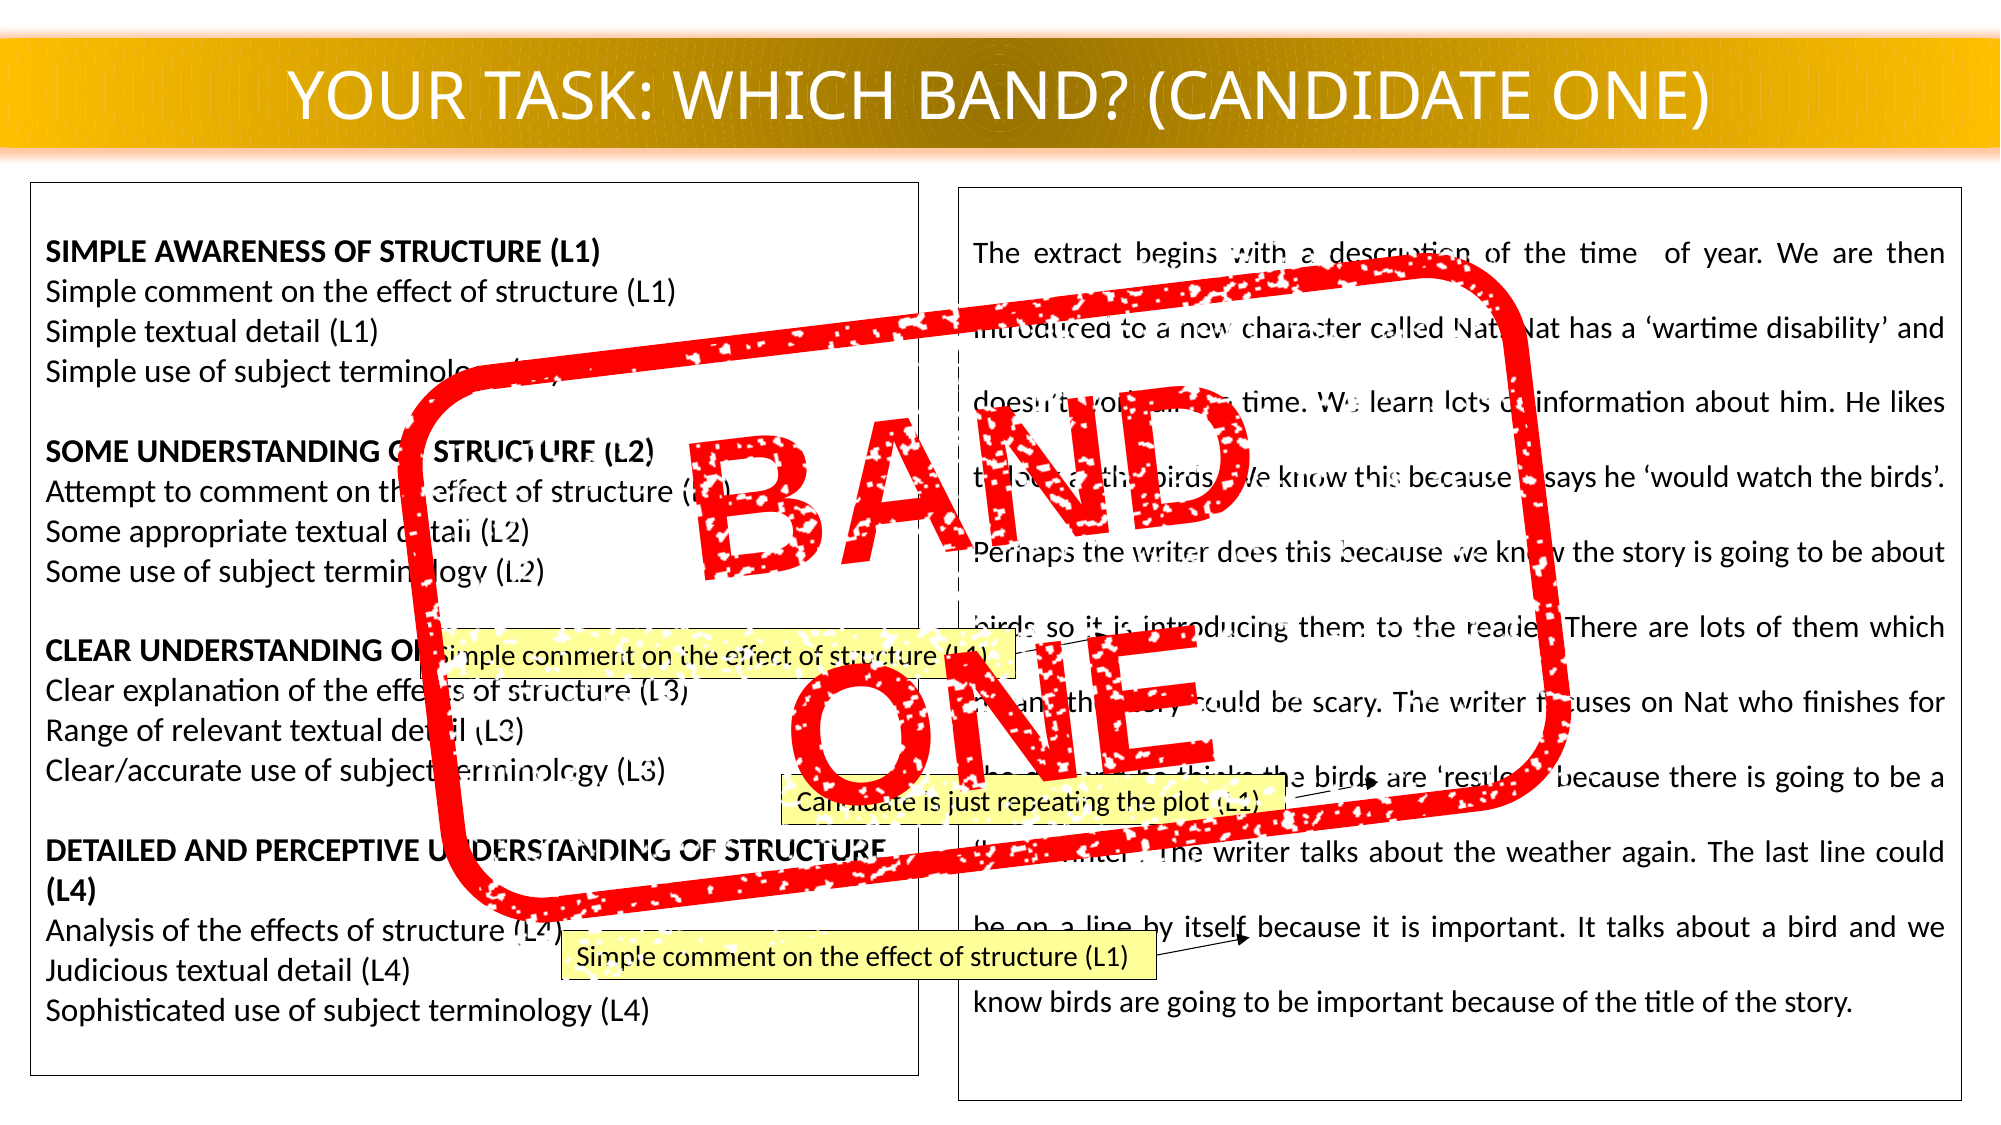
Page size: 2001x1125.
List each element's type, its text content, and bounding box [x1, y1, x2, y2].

text_box The extract begins with a description of the time of year. We are then introduced to a new character called Nat. Nat has a ‘wartime disability’ and doesn’t work all the time. We learn lots of information about him. He likes to look at the birds. We know this because it says he ‘would watch the birds’. Perhaps the writer does this because we know the story is going to be about birds so it is introducing them to the reader. There are lots of them which means the story could be scary. The writer focuses on Nat who finishes for the day and he thinks the birds are ‘restless’ because there is going to be a ‘hard winter’. The writer talks about the weather again. The last line could be on a line by itself because it is important. It talks about a bird and we know birds are going to be important because of the title of the story. [958, 187, 1962, 1101]
text_box SIMPLE AWARENESS OF STRUCTURE (L1) Simple comment on the effect of structure (L1) Simple textual detail (L1) Simple use of subject terminology (L1) SOME UNDERSTANDING OF STRUCTURE (L2) Attempt to comment on the effect of structure (L2) Some appropriate textual detail (L2) Some use of subject terminology (L2) CLEAR UNDERSTANDING OF STRUCTURE (L3) Clear explanation of the effects of structure (L3) Range of relevant textual detail (L3) Clear/accurate use of subject terminology (L3) DETAILED AND PERCEPTIVE UNDERSTANDING OF STRUCTURE (L4) Analysis of the effects of structure (L4) Judicious textual detail (L4) Sophisticated use of subject terminology (L4) [30, 182, 919, 1076]
text_box Simple comment on the effect of structure (L1) [602, 930, 1157, 980]
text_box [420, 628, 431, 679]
picture [386, 193, 1596, 998]
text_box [1156, 937, 1250, 956]
text_box YOUR TASK: WHICH BAND? (CANDIDATE ONE) [0, 38, 2000, 148]
